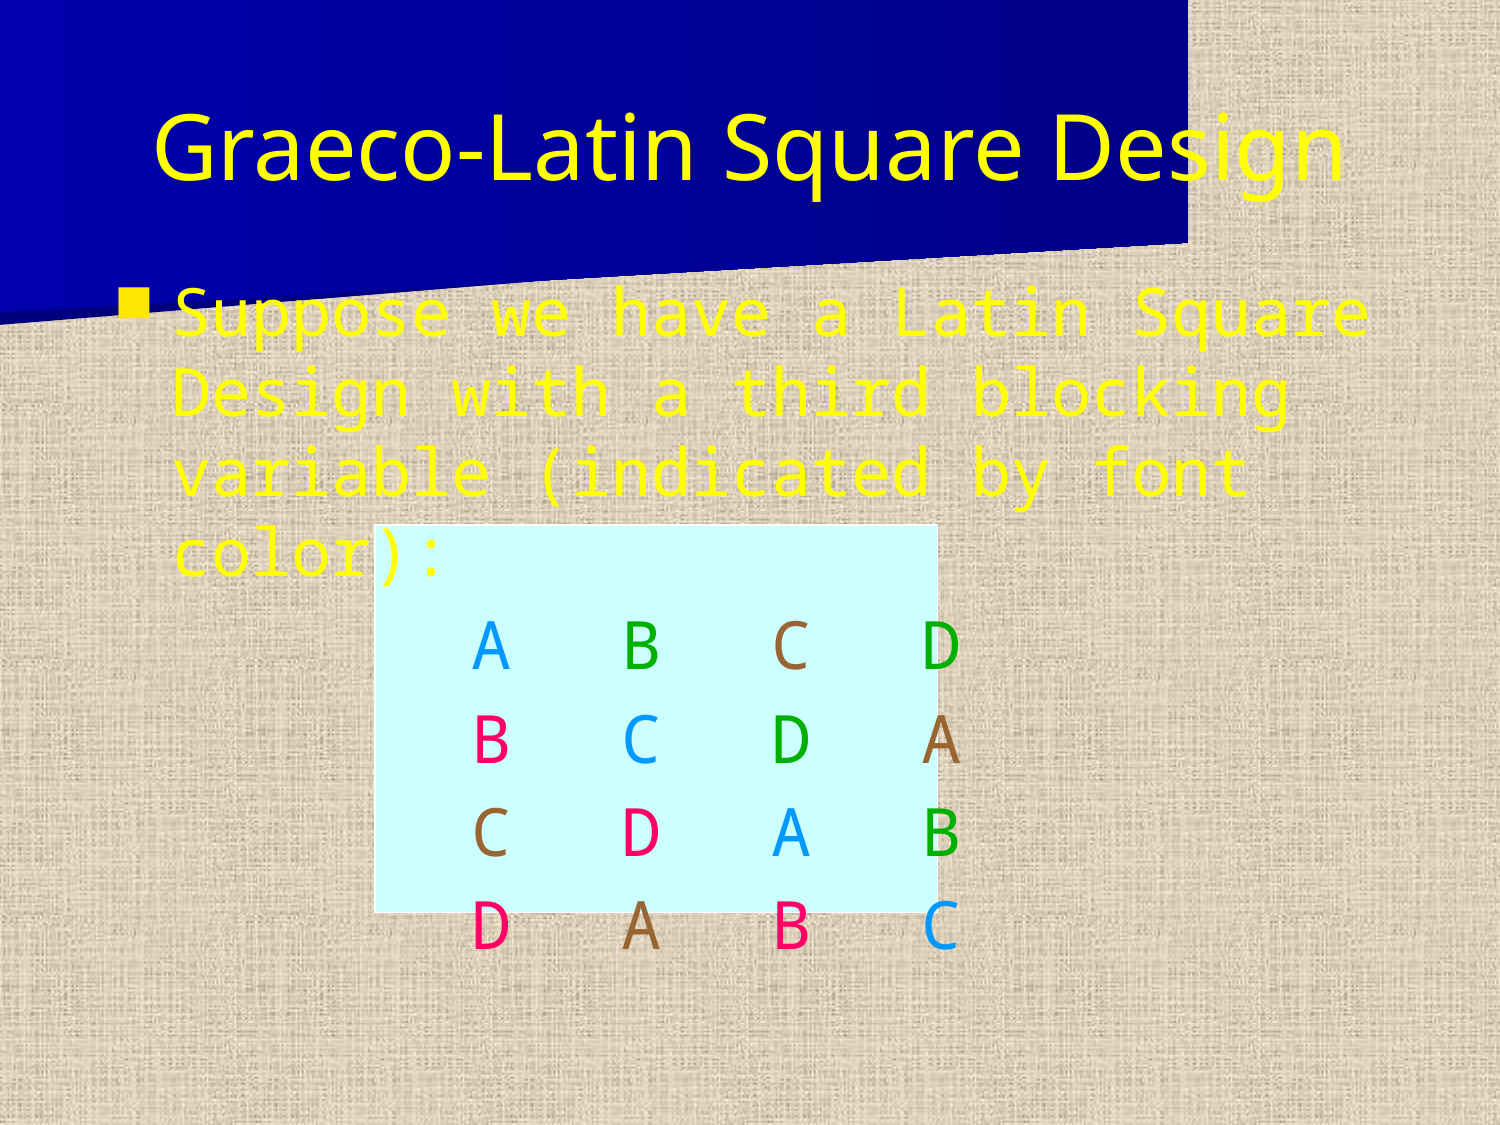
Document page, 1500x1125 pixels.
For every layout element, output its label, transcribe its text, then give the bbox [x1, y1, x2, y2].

title Graeco-Latin Square Design [74, 49, 1426, 238]
list Suppose we have a Latin Square Design with a third blocking variable (indicated by font color): A B C D B C D A C D A B D A B C [99, 262, 1451, 1001]
picture [0, 0, 1500, 1125]
